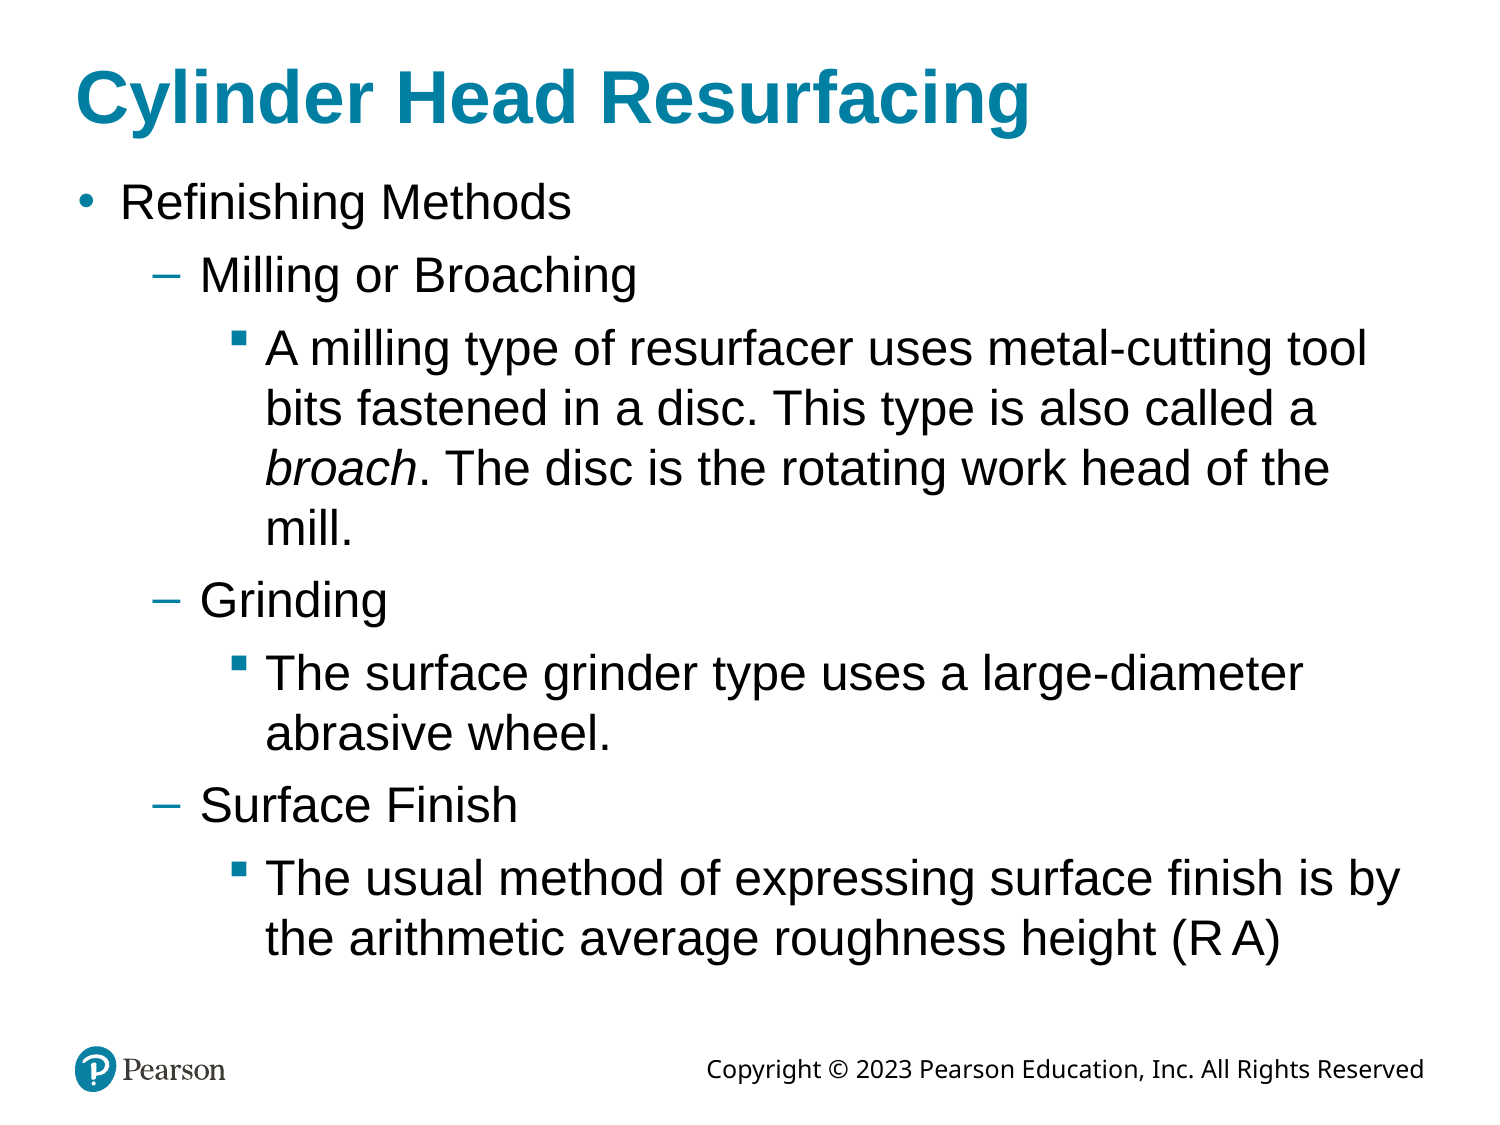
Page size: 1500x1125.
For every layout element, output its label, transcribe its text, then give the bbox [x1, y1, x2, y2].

list Refinishing Methods Milling or Broaching A milling type of resurfacer uses metal-cutting tool bits fastened in a disc. This type is also called a broach. The disc is the rotating work head of the mill. Grinding The surface grinder type uses a large-diameter abrasive wheel. Surface Finish The usual method of expressing surface finish is by the arithmetic average roughness height (R A) [77, 162, 1428, 973]
title Cylinder Head Resurfacing [75, 41, 1425, 245]
